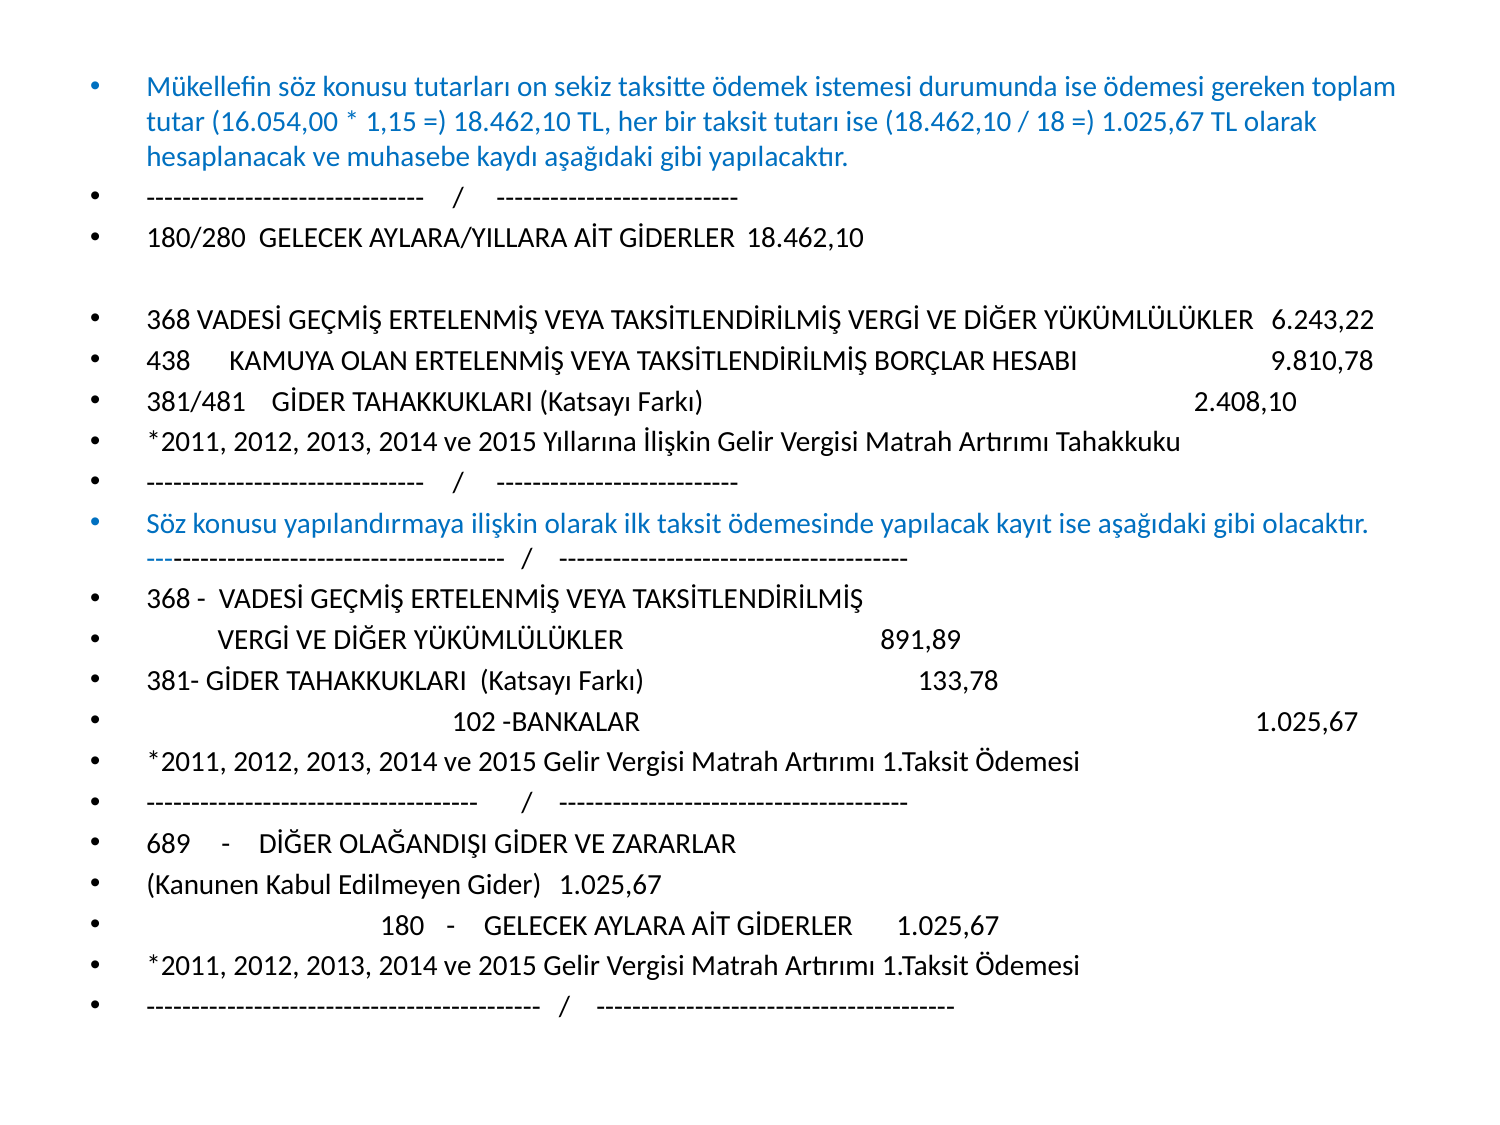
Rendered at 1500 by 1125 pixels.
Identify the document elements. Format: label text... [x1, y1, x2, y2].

list Mükellefin söz konusu tutarları on sekiz taksitte ödemek istemesi durumunda ise ödemesi gereken toplam tutar (16.054,00 * 1,15 =) 18.462,10 TL, her bir taksit tutarı ise (18.462,10 / 18 =) 1.025,67 TL olarak hesaplanacak ve muhasebe kaydı aşağıdaki gibi yapılacaktır. ------------------------------- / --------------------------- 180/280 GELECEK AYLARA/YILLARA AİT GİDERLER 18.462,10 368 VADESİ GEÇMİŞ ERTELENMİŞ VEYA TAKSİTLENDİRİLMİŞ VERGİ VE DİĞER YÜKÜMLÜLÜKLER 6.243,22 438 KAMUYA OLAN ERTELENMİŞ VEYA TAKSİTLENDİRİLMİŞ BORÇLAR HESABI 9.810,78 381/481 GİDER TAHAKKUKLARI (Katsayı Farkı) 2.408,10 *2011, 2012, 2013, 2014 ve 2015 Yıllarına İlişkin Gelir Vergisi Matrah Artırımı Tahakkuku ------------------------------- / --------------------------- Söz konusu yapılandırmaya ilişkin olarak ilk taksit ödemesinde yapılacak kayıt ise aşağıdaki gibi olacaktır. ---------------------------------------- / --------------------------------------- 368 - VADESİ GEÇMİŞ ERTELENMİŞ VEYA TAKSİTLENDİRİLMİŞ VERGİ VE DİĞER YÜKÜMLÜLÜKLER 891,89 381- GİDER TAHAKKUKLARI (Katsayı Farkı) 133,78 102 -BANKALAR 1.025,67 *2011, 2012, 2013, 2014 ve 2015 Gelir Vergisi Matrah Artırımı 1.Taksit Ödemesi ------------------------------------- / --------------------------------------- 689 - DİĞER OLAĞANDIŞI GİDER VE ZARARLAR (Kanunen Kabul Edilmeyen Gider) 1.025,67 180 - GELECEK AYLARA AİT GİDERLER 1.025,67 *2011, 2012, 2013, 2014 ve 2015 Gelir Vergisi Matrah Artırımı 1.Taksit Ödemesi -------------------------------------------- / ---------------------------------------- [75, 19, 1425, 1106]
